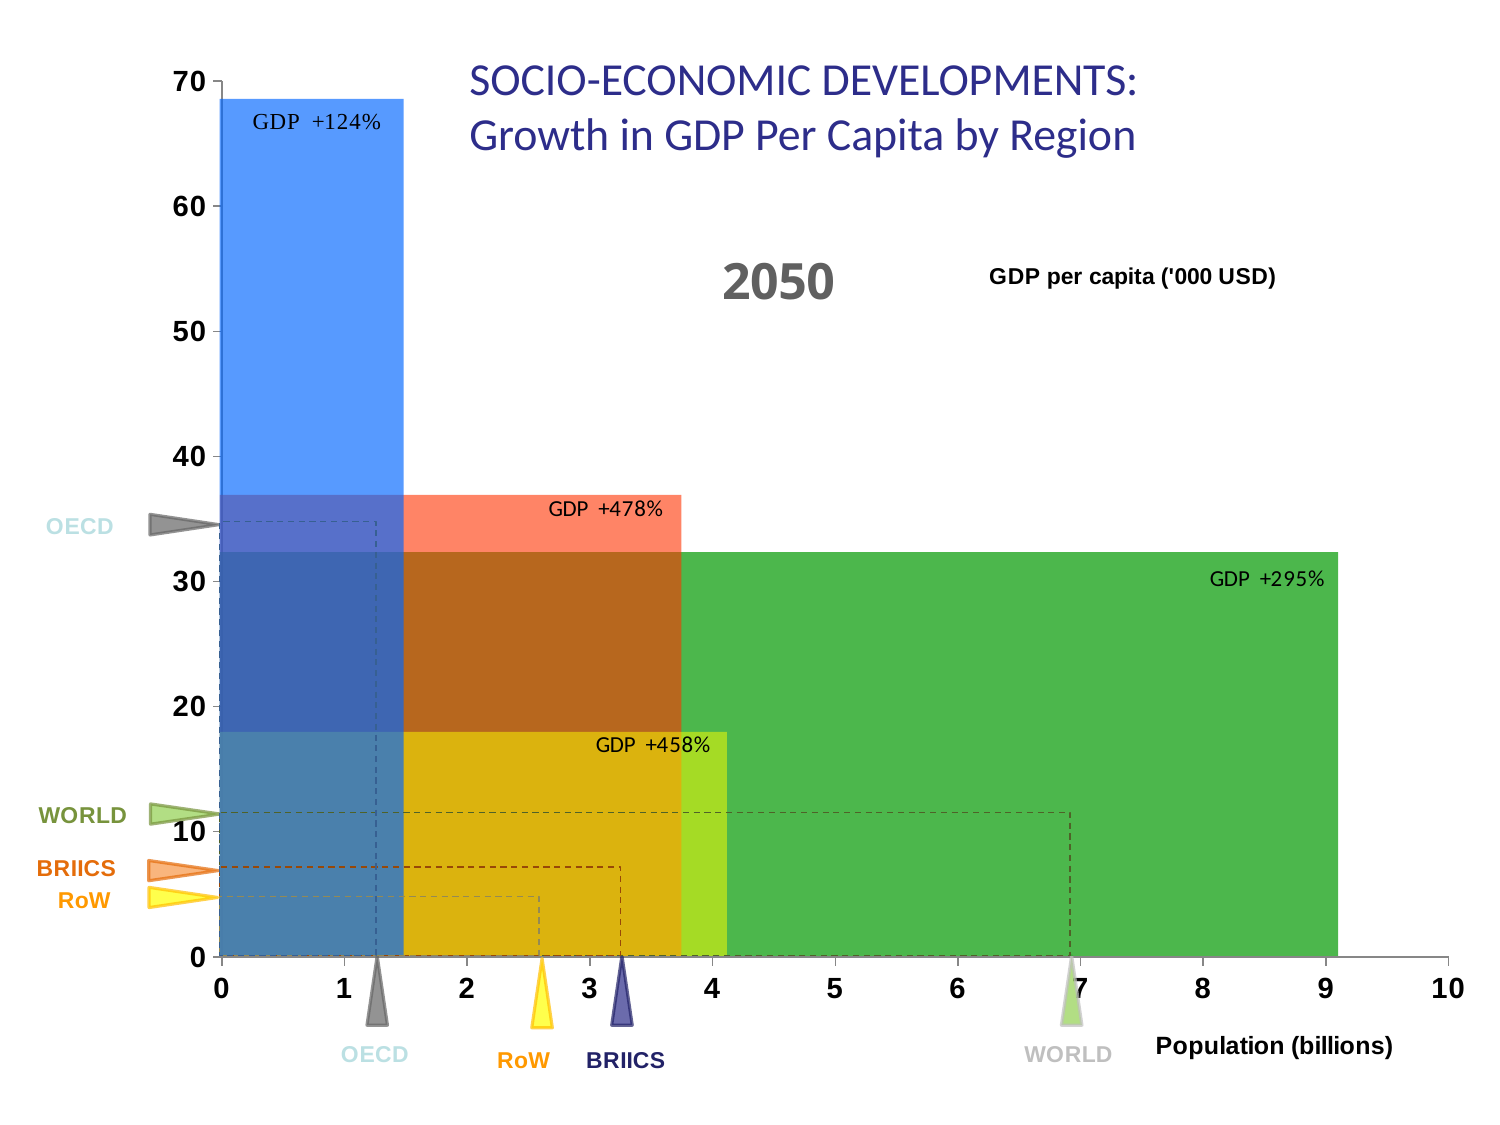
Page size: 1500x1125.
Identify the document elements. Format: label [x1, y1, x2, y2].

chart [0, 0, 1500, 1125]
